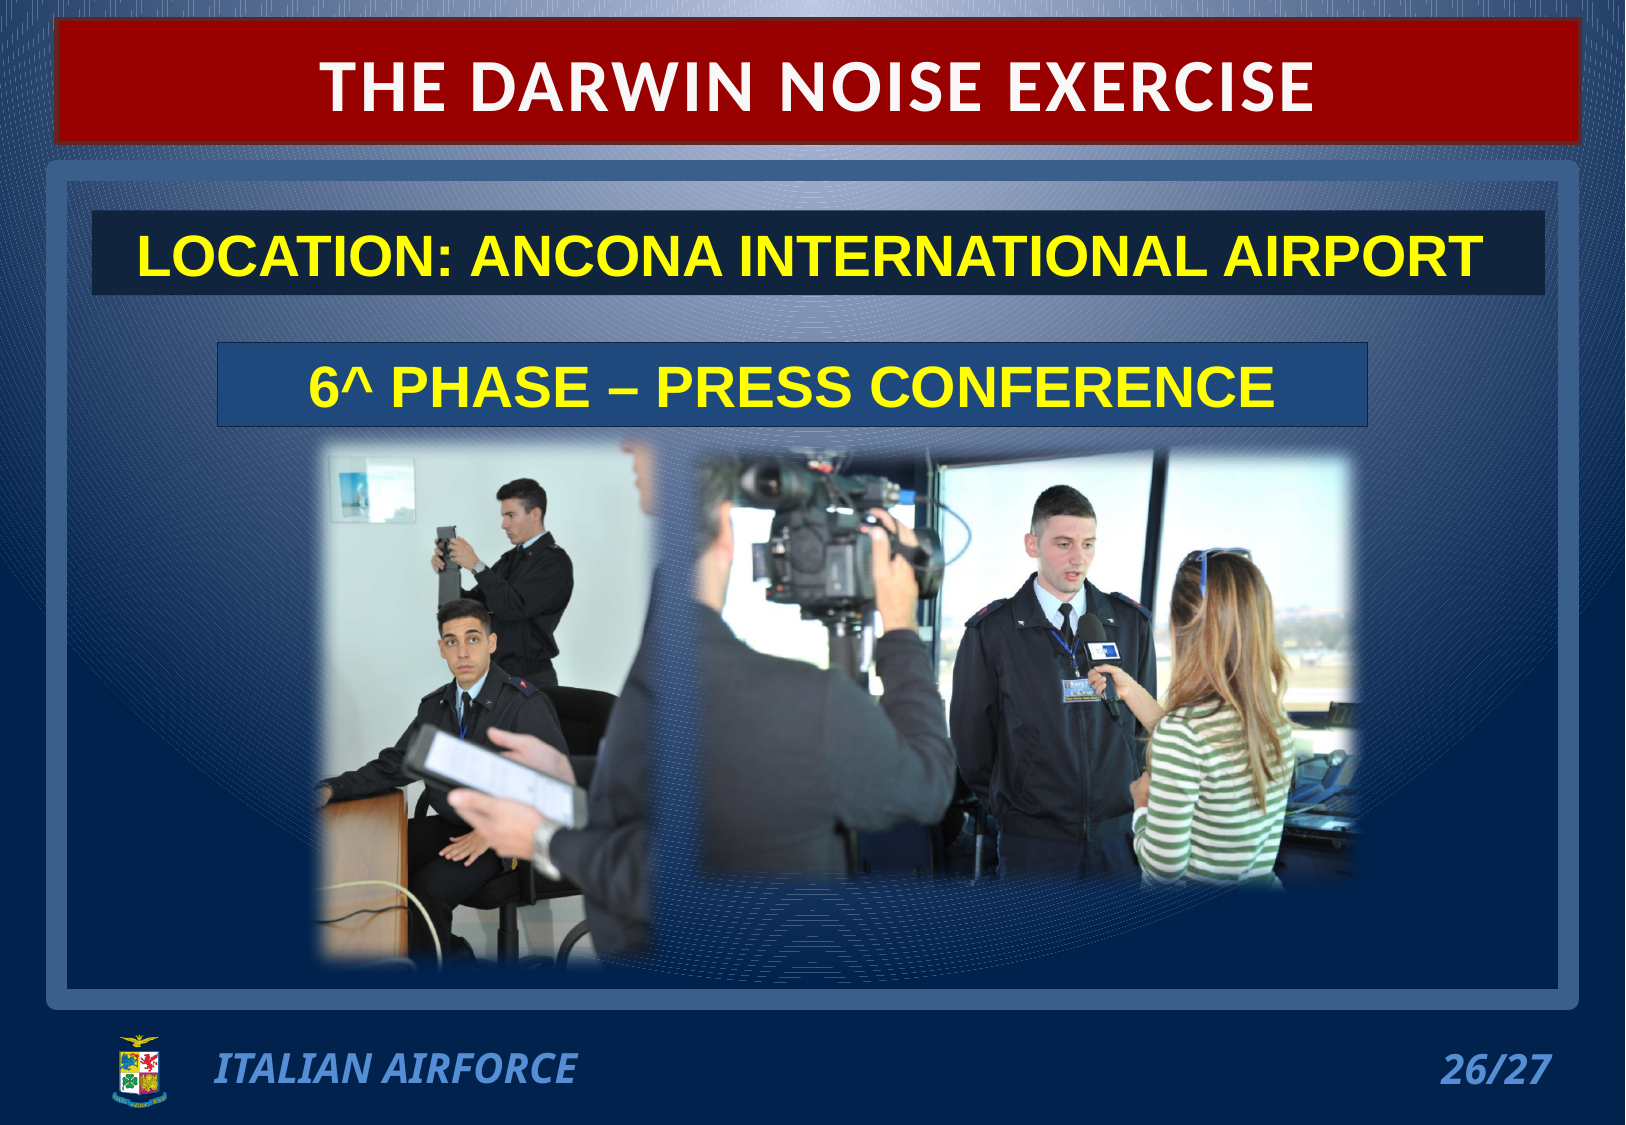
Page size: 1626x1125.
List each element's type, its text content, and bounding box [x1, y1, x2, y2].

picture [679, 437, 1368, 896]
text_box 6^ PHASE – PRESS CONFERENCE [217, 342, 1368, 427]
text_box LOCATION: ANCONA INTERNATIONAL AIRPORT [91, 210, 1545, 296]
picture [304, 424, 671, 976]
text_box ITALIAN AIRFORCE [200, 1034, 880, 1100]
picture [112, 1034, 167, 1109]
text_box 26/27 [1426, 1035, 1575, 1100]
text_box THE DARWIN NOISE EXERCISE [54, 17, 1582, 145]
text_box [54, 169, 1571, 1002]
